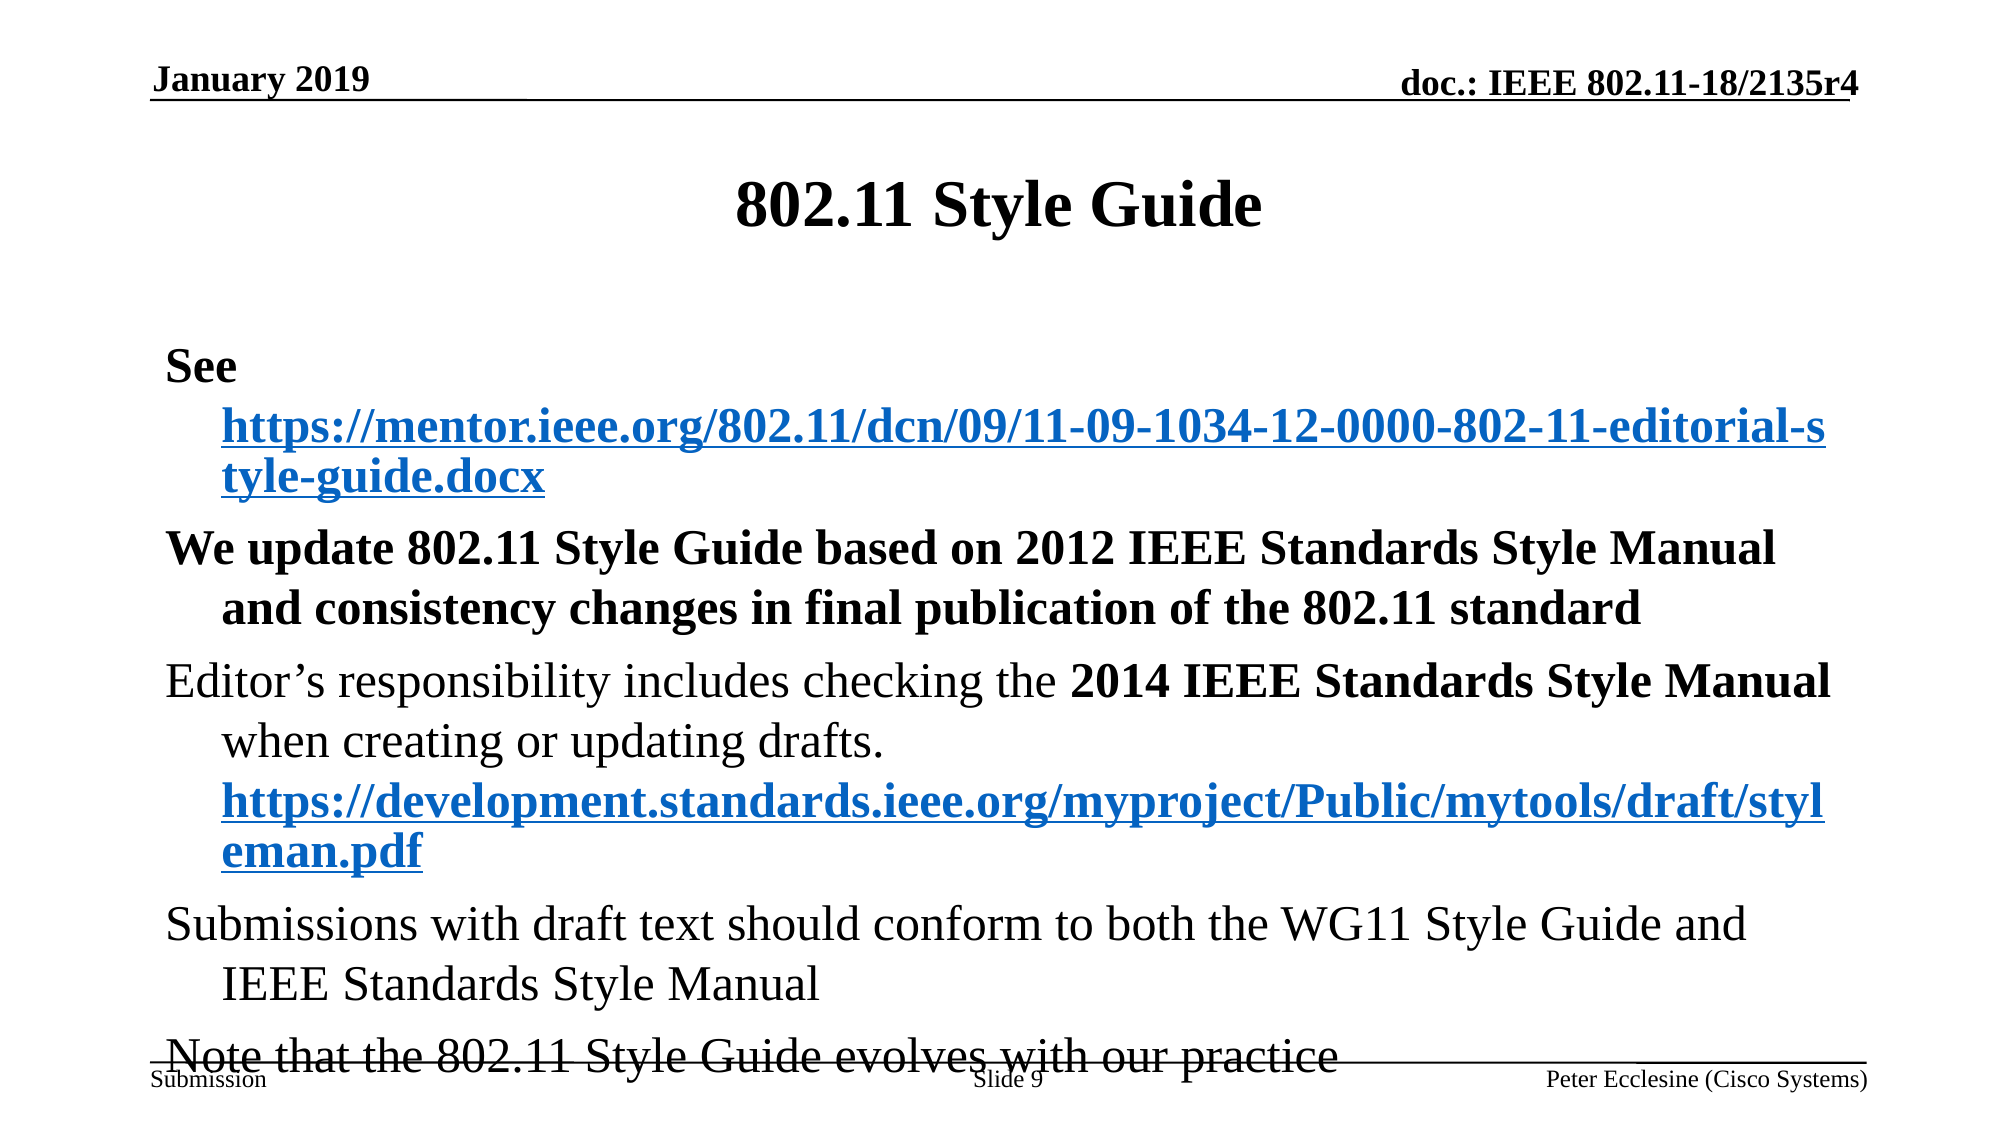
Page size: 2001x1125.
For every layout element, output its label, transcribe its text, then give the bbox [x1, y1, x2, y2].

list See https://mentor.ieee.org/802.11/dcn/09/11-09-1034-12-0000-802-11-editorial-style-guide.docx We update 802.11 Style Guide based on 2012 IEEE Standards Style Manual and consistency changes in final publication of the 802.11 standard Editor’s responsibility includes checking the 2014 IEEE Standards Style Manual when creating or updating drafts. https://development.standards.ieee.org/myproject/Public/mytools/draft/styleman.pdf Submissions with draft text should conform to both the WG11 Style Guide and IEEE Standards Style Manual Note that the 802.11 Style Guide evolves with our practice [149, 324, 1850, 1063]
title 802.11 Style Guide [149, 112, 1850, 288]
slide_number Slide 9 [950, 1061, 1067, 1123]
footer Peter Ecclesine (Cisco Systems) [1171, 1061, 1869, 1093]
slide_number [152, 54, 563, 100]
